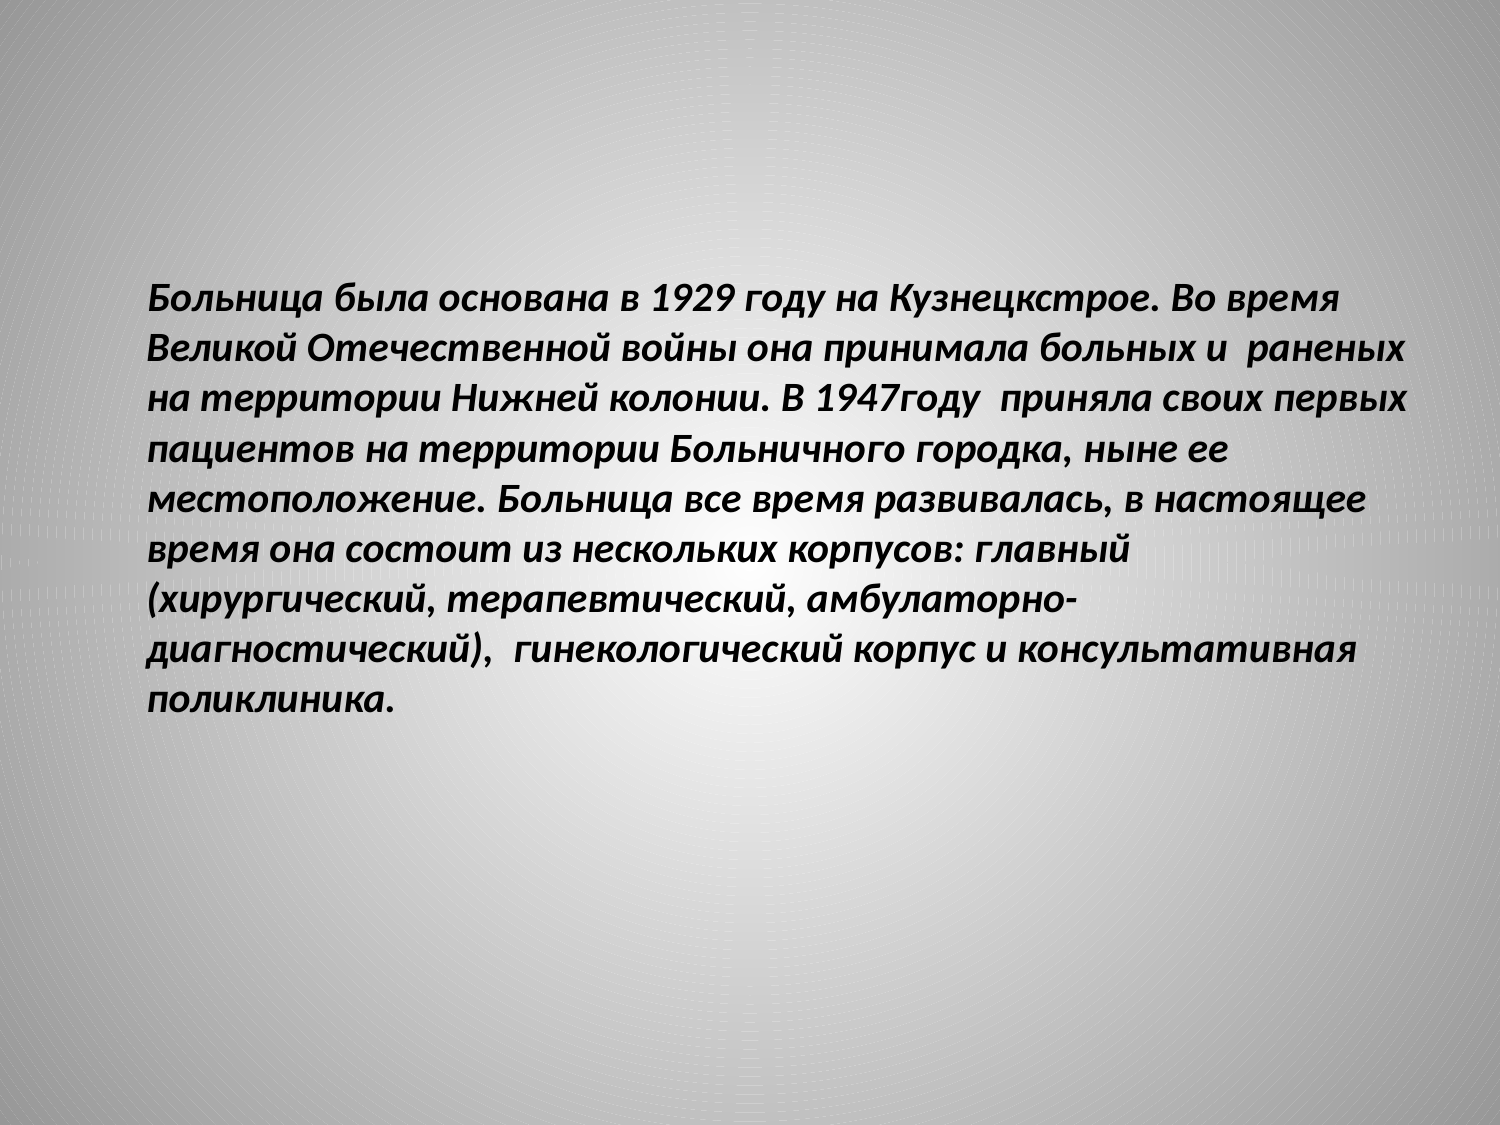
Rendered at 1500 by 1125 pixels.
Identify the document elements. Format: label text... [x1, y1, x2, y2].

list Больница была основана в 1929 году на Кузнецкстрое. Во время Великой Отечественной войны она принимала больных и раненых на территории Нижней колонии. В 1947году приняла своих первых пациентов на территории Больничного городка, ныне ее местоположение. Больница все время развивалась, в настоящее время она состоит из нескольких корпусов: главный (хирургический, терапевтический, амбулаторно-диагностический), гинекологический корпус и консультативная поликлиника. [75, 262, 1425, 1005]
